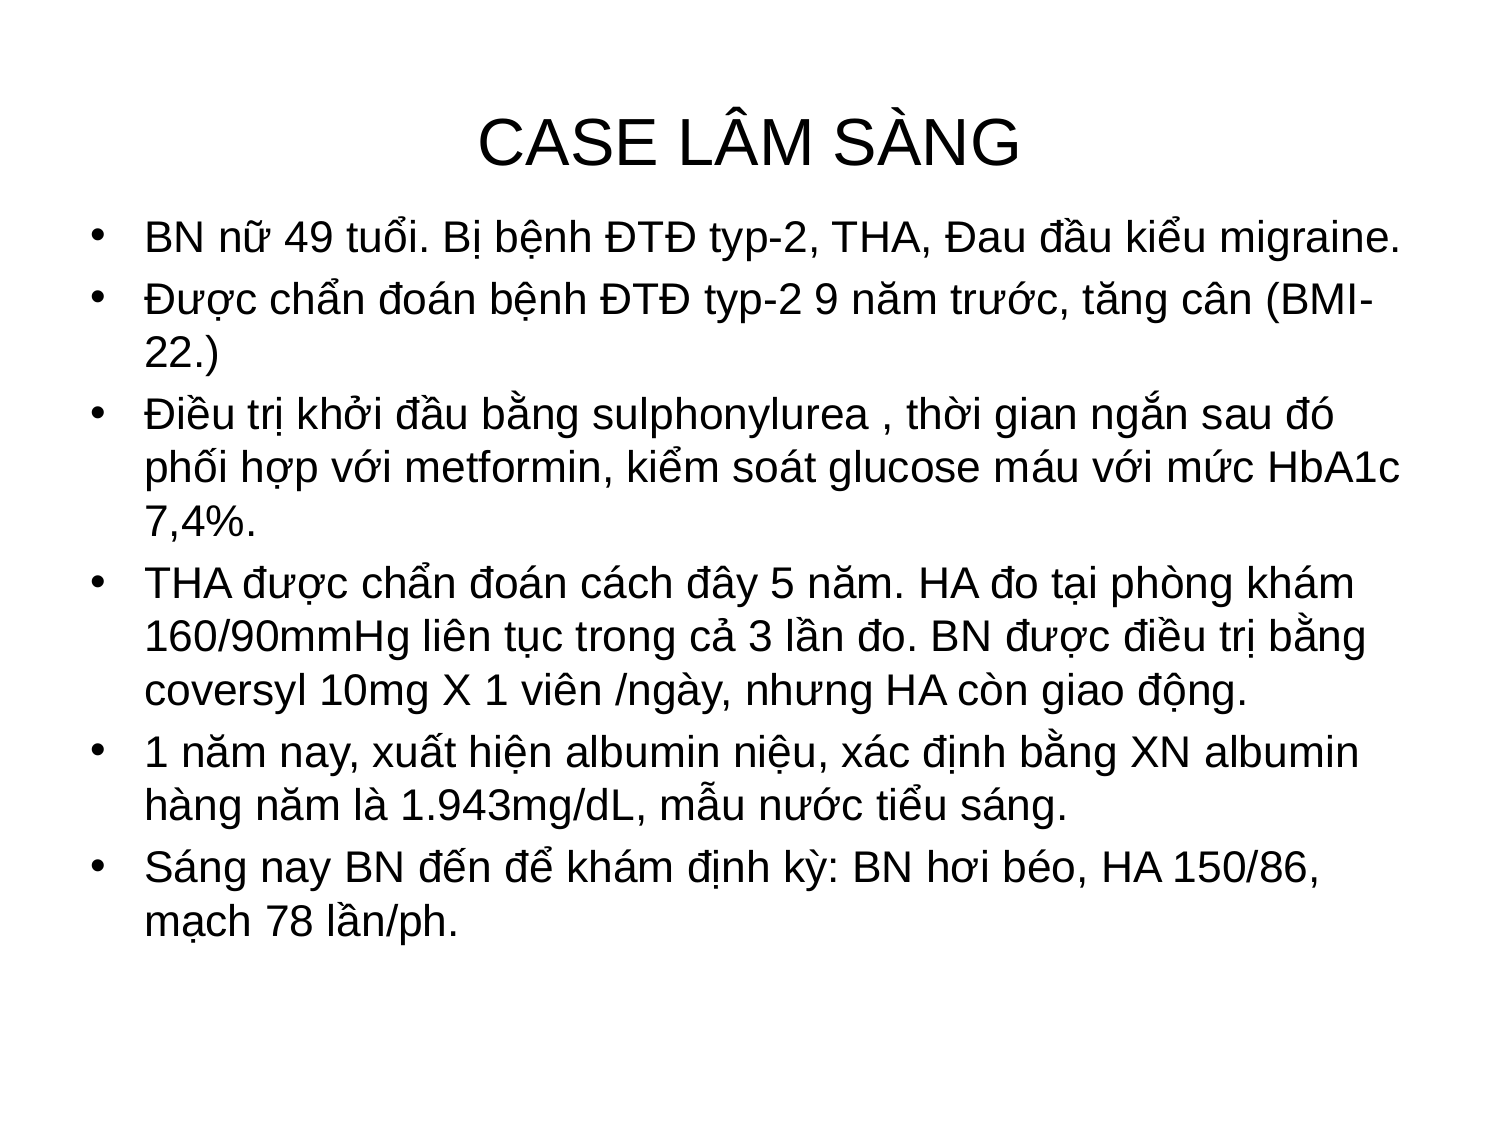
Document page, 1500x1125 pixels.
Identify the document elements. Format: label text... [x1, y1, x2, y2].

list BN nữ 49 tuổi. Bị bệnh ĐTĐ typ-2, THA, Đau đầu kiểu migraine. Được chẩn đoán bệnh ĐTĐ typ-2 9 năm trước, tăng cân (BMI-22.) Điều trị khởi đầu bằng sulphonylurea , thời gian ngắn sau đó phối hợp với metformin, kiểm soát glucose máu với mức HbA1c 7,4%. THA được chẩn đoán cách đây 5 năm. HA đo tại phòng khám 160/90mmHg liên tục trong cả 3 lần đo. BN được điều trị bằng coversyl 10mg X 1 viên /ngày, nhưng HA còn giao động. 1 năm nay, xuất hiện albumin niệu, xác định bằng XN albumin hàng năm là 1.943mg/dL, mẫu nước tiểu sáng. Sáng nay BN đến để khám định kỳ: BN hơi béo, HA 150/86, mạch 78 lần/ph. [75, 200, 1425, 1005]
title CASE LÂM SÀNG [75, 45, 1425, 200]
